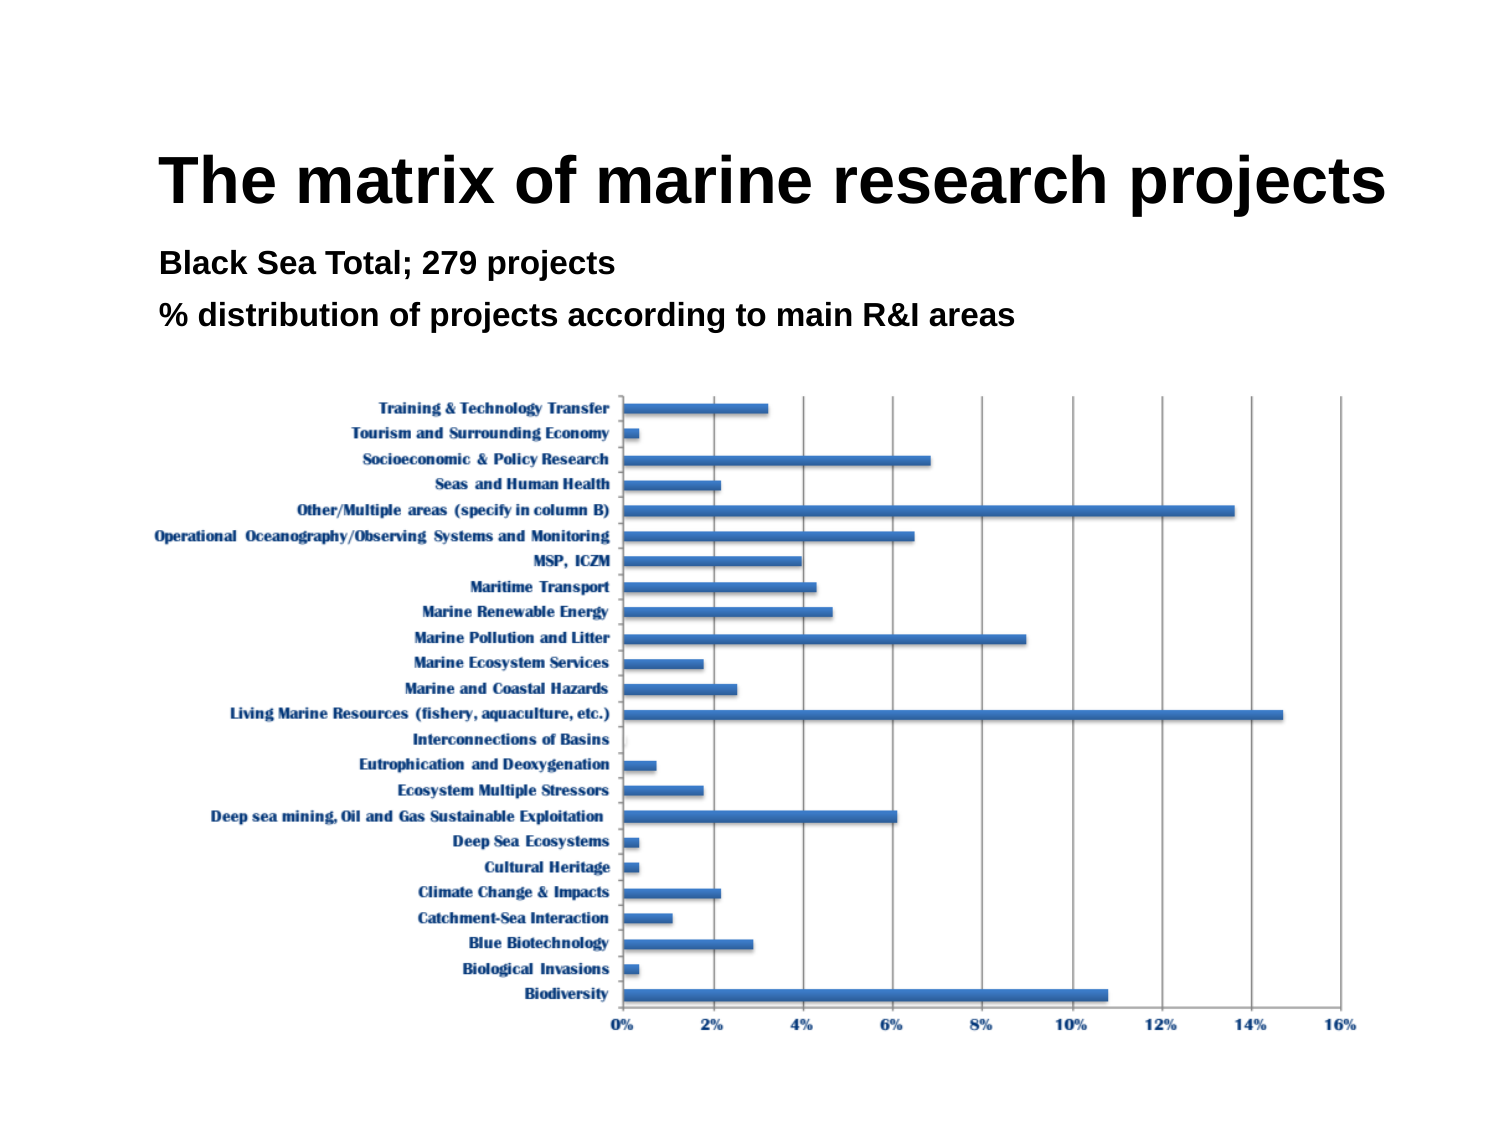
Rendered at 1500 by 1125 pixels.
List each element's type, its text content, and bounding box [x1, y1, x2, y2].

picture [143, 374, 1377, 1044]
text_box % distribution of projects according to main R&I areas [143, 289, 1087, 342]
text_box [72, 63, 1451, 1079]
text_box Black Sea Total; 279 projects [143, 237, 648, 289]
text_box The matrix of marine research projects [143, 137, 1438, 227]
